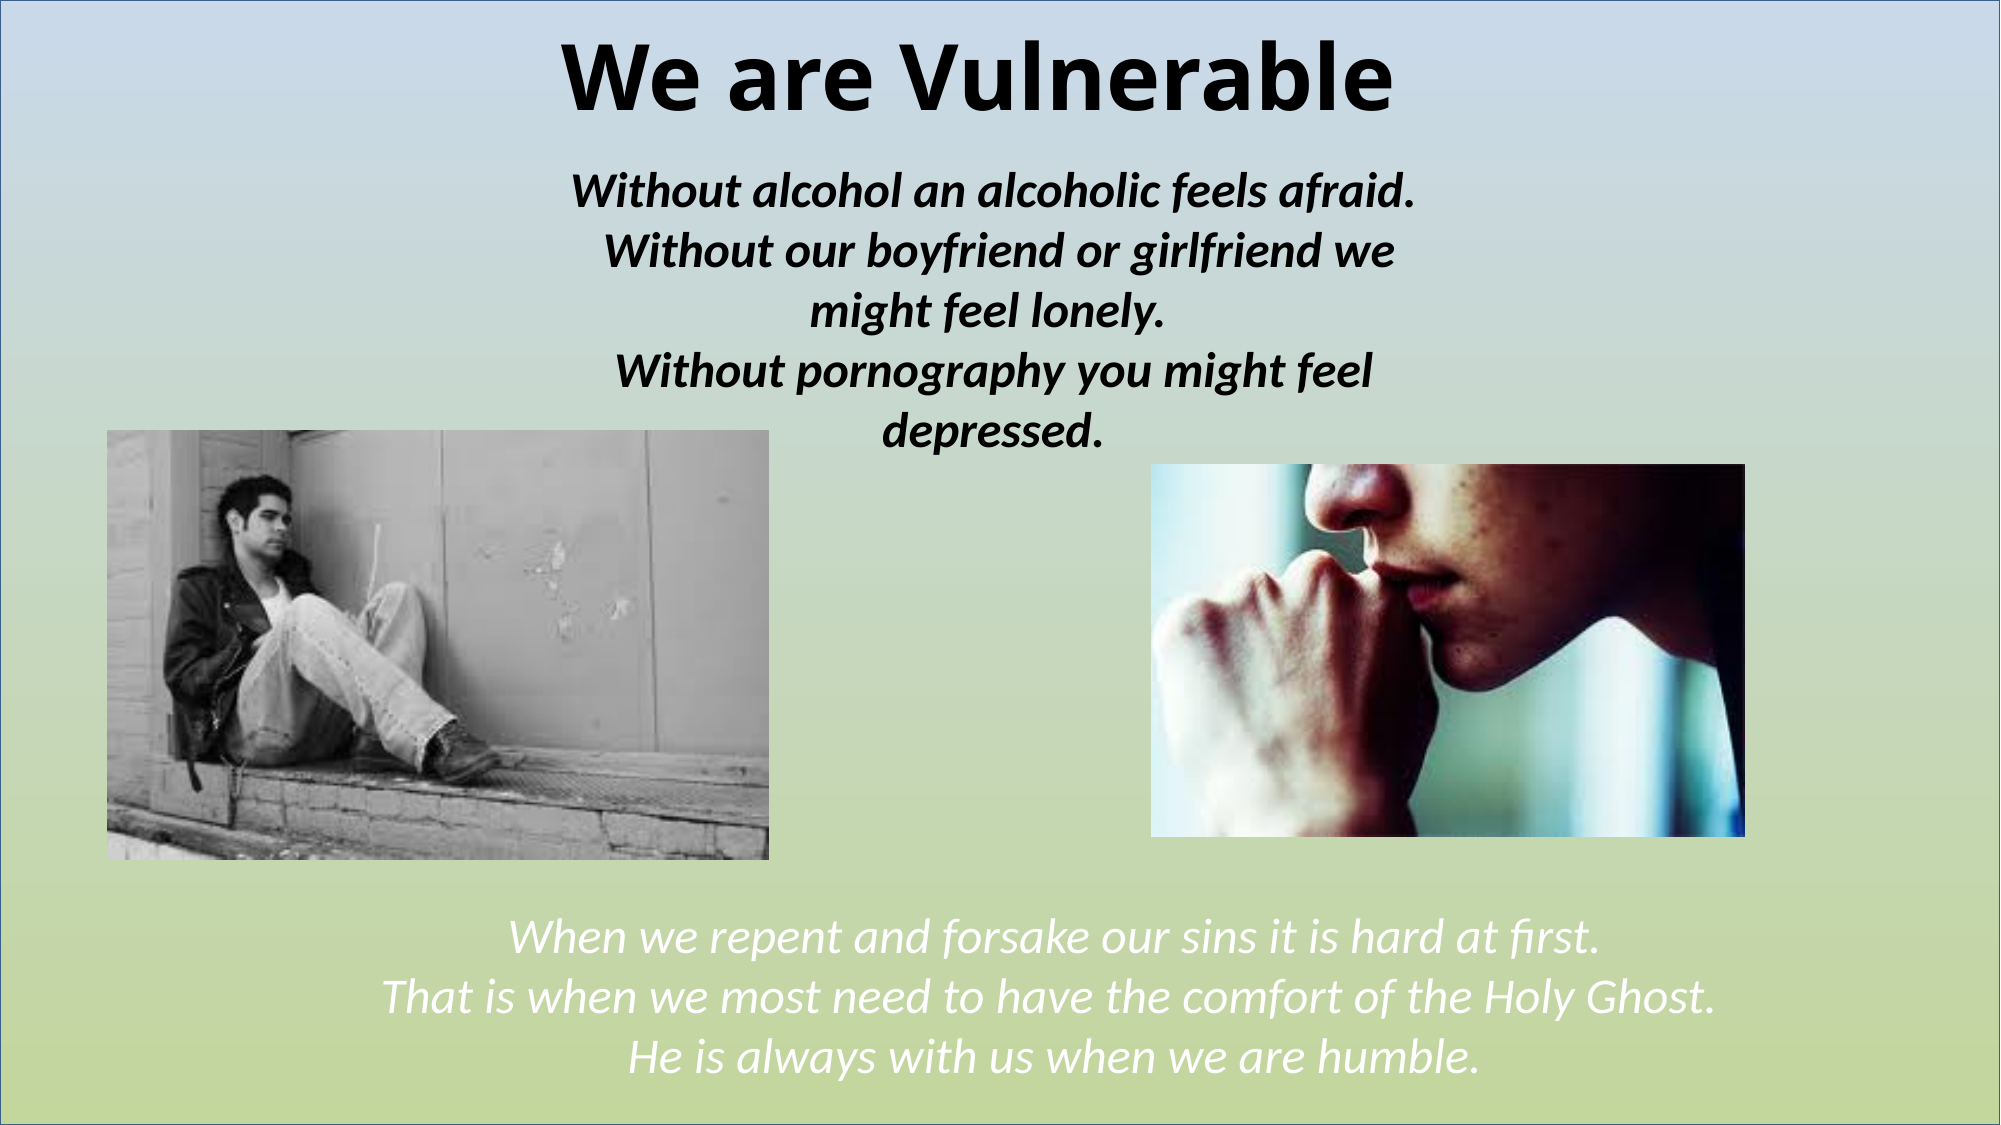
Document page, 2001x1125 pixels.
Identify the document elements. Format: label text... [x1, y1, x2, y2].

text_box Without alcohol an alcoholic feels afraid. Without our boyfriend or girlfriend we might feel lonely. Without pornography you might feel depressed. [525, 149, 1463, 465]
text_box When we repent and forsake our sins it is hard at first. That is when we most need to have the comfort of the Holy Ghost. He is always with us when we are humble. [339, 896, 1771, 1092]
text_box [0, 0, 2000, 1125]
picture [107, 430, 769, 860]
text_box We are Vulnerable [510, 11, 1448, 137]
picture [1151, 464, 1745, 837]
